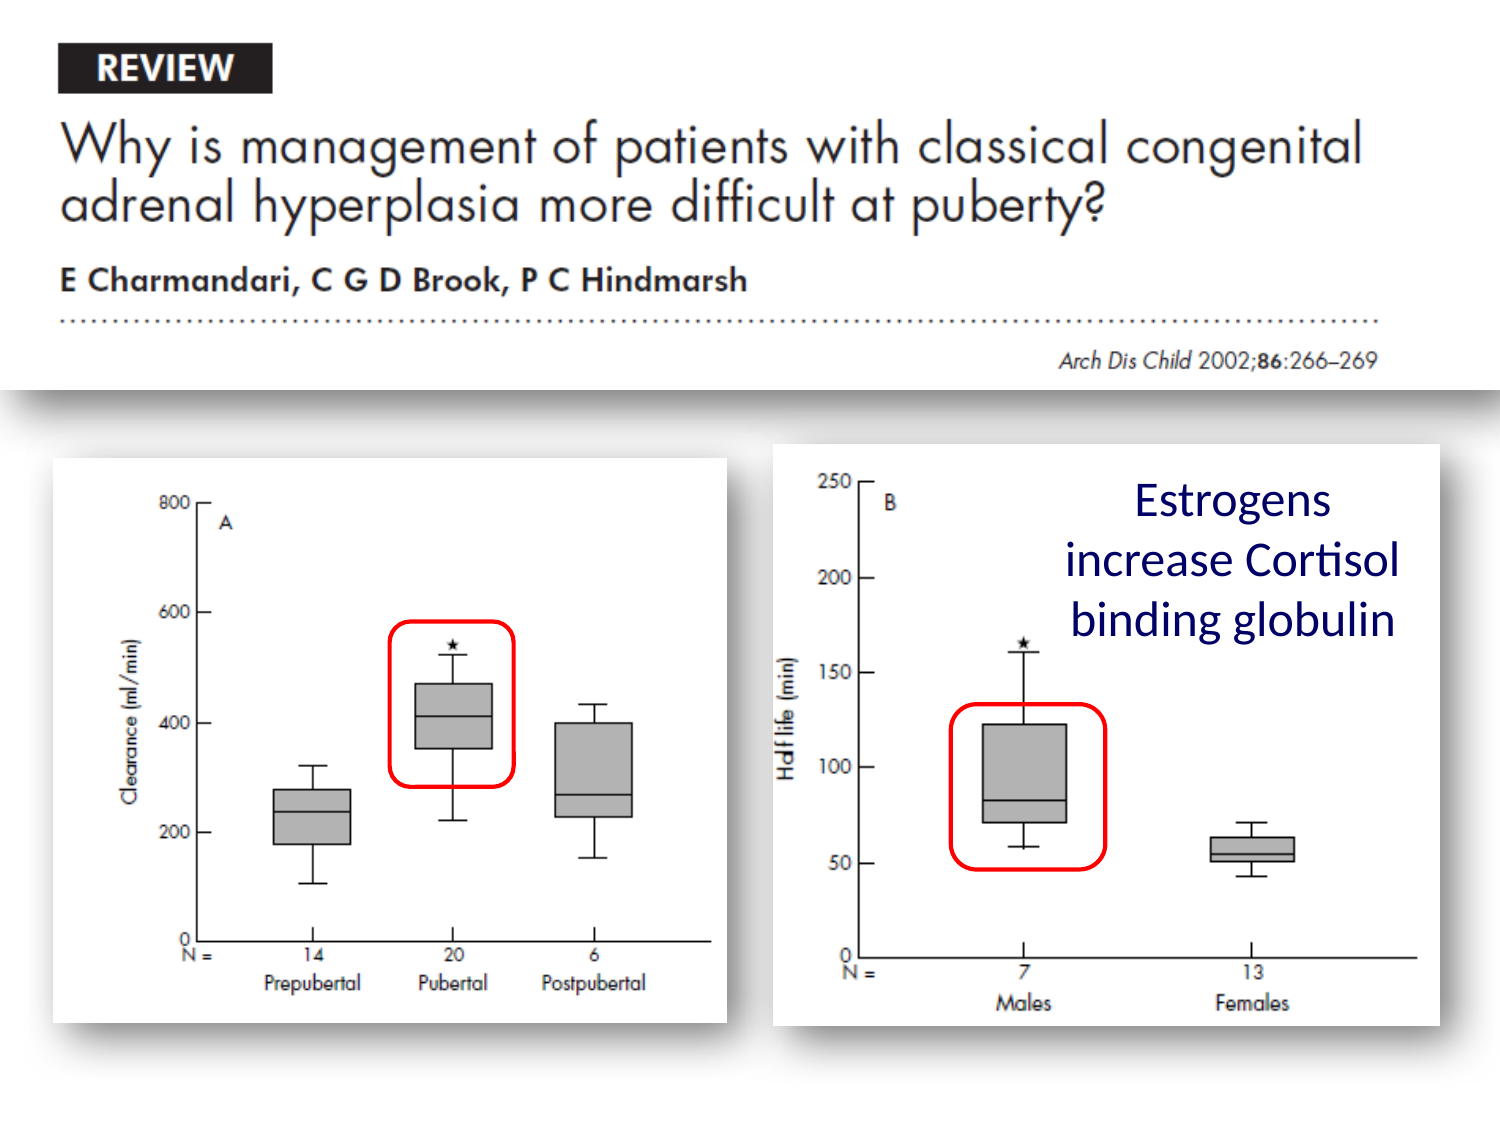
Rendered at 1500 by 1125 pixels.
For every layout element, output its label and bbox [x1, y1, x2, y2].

picture [52, 458, 727, 1024]
picture [773, 444, 1440, 1026]
picture [0, 0, 1500, 390]
